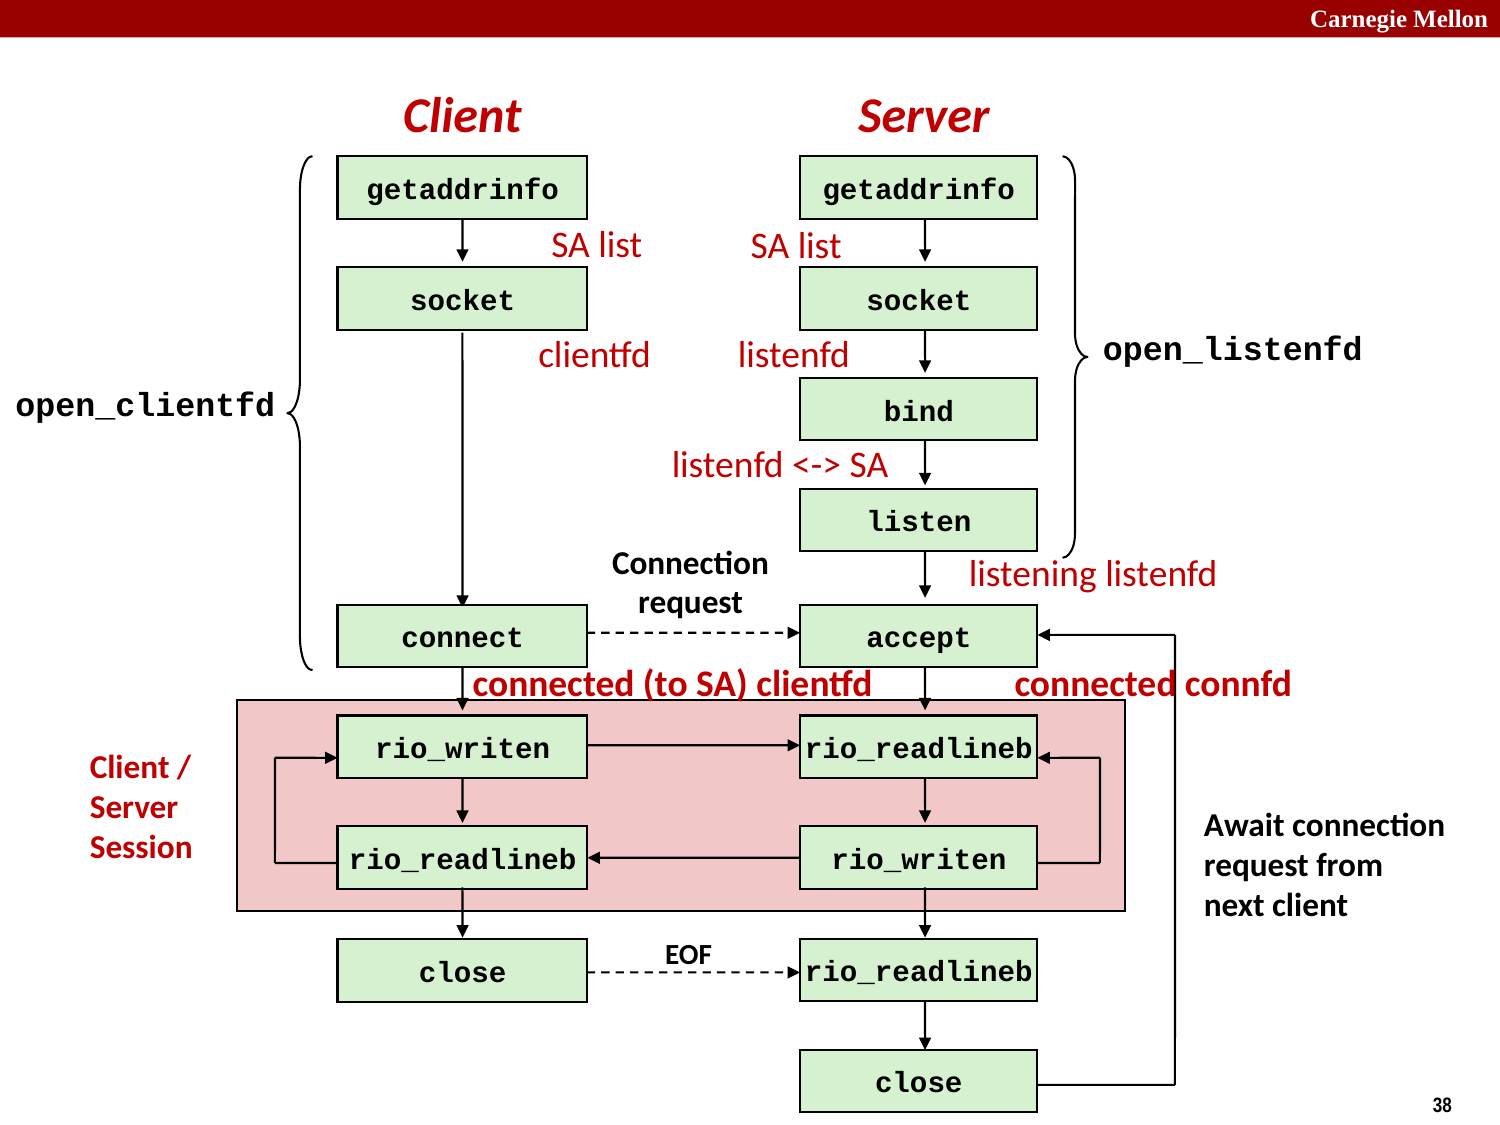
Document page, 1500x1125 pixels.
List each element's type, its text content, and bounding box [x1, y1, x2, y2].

text_box [787, 626, 799, 633]
text_box Server [843, 74, 1005, 150]
text_box SA list [536, 212, 658, 273]
text_box [918, 552, 932, 598]
text_box [918, 441, 932, 486]
text_box getaddrinfo [799, 156, 1038, 219]
text_box [456, 219, 469, 262]
text_box socket [337, 267, 588, 330]
text_box [918, 330, 932, 373]
text_box SA list [735, 213, 867, 274]
text_box socket [799, 267, 1038, 330]
text_box listenfd [723, 322, 865, 383]
text_box [291, 156, 313, 671]
text_box bind [799, 378, 1038, 441]
text_box open_listenfd [1088, 320, 1378, 375]
text_box Connection request [597, 533, 785, 628]
text_box listenfd <-> SA [657, 432, 904, 493]
text_box Await connection request from next client [1189, 796, 1461, 931]
text_box open_clientfd [0, 375, 291, 430]
text_box connect [337, 604, 588, 634]
text_box accept [799, 604, 1038, 633]
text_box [337, 634, 1176, 1113]
text_box listen [799, 488, 1038, 552]
text_box [1062, 156, 1088, 541]
text_box connected connfd [1179, 651, 1308, 711]
text_box clientfd [523, 322, 666, 383]
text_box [74, 699, 332, 911]
text_box [918, 219, 932, 262]
text_box [456, 332, 469, 604]
text_box listening listenfd [954, 541, 1233, 602]
text_box getaddrinfo [337, 156, 588, 219]
text_box Client [388, 74, 537, 150]
